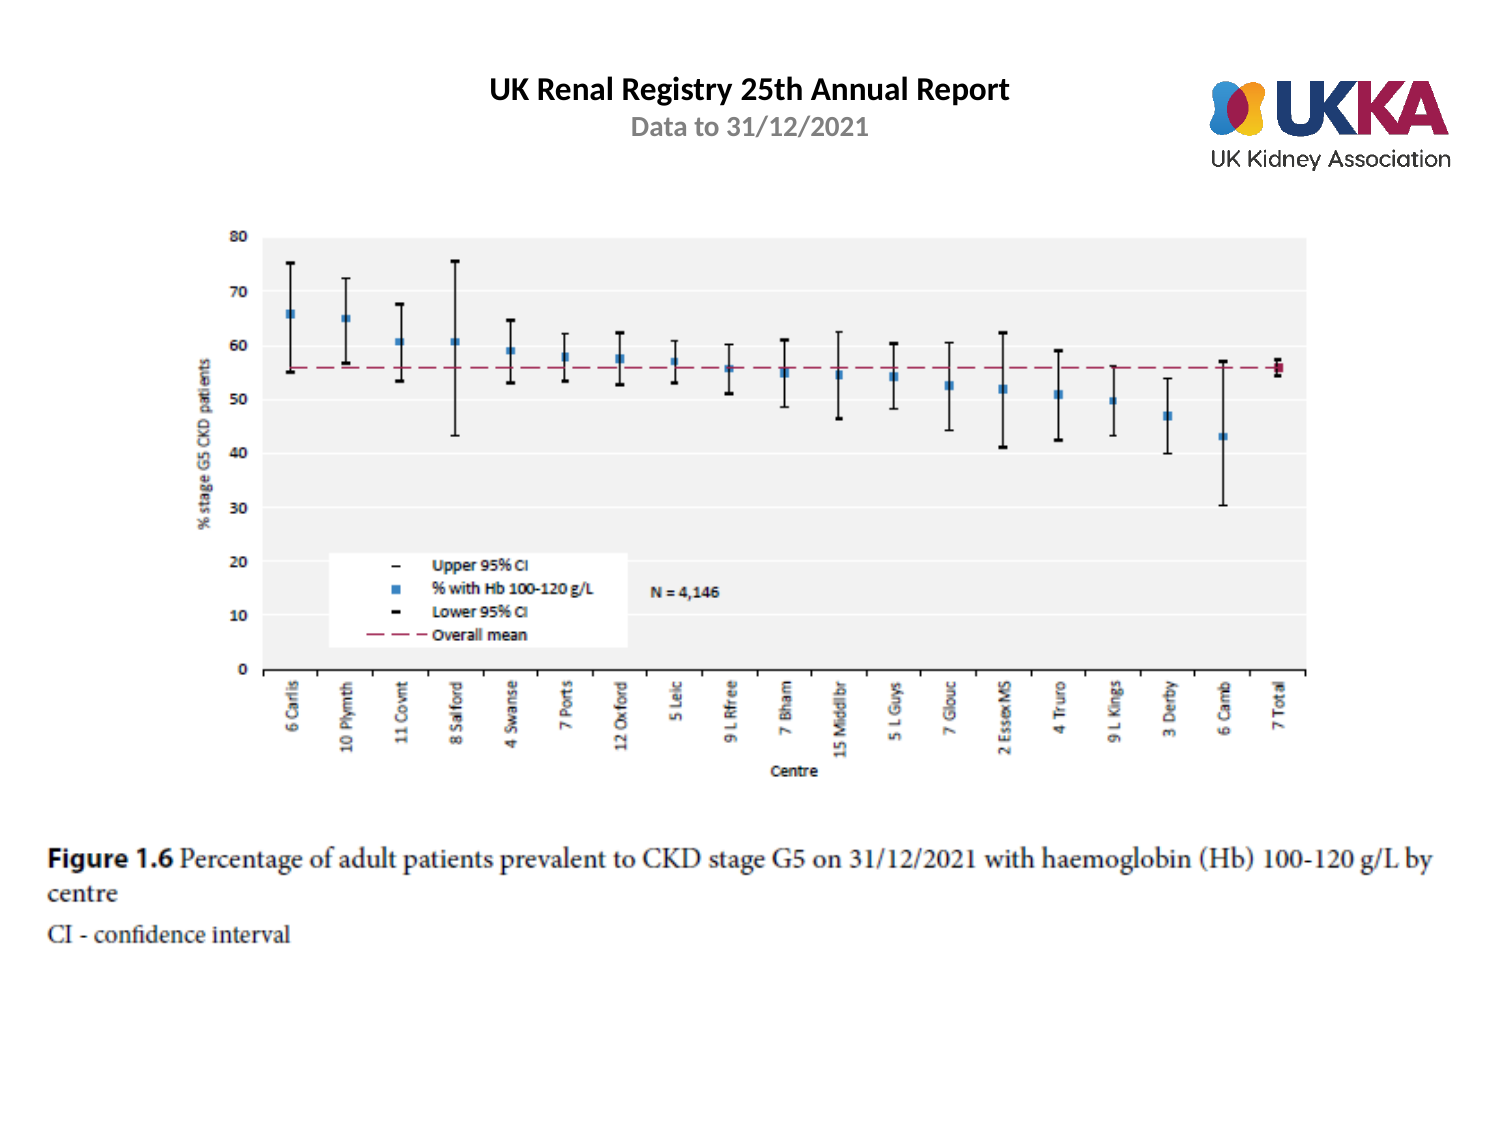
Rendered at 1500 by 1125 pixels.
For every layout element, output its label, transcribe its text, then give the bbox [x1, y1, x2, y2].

picture [1196, 61, 1459, 185]
text_box UK Renal Registry 25th Annual Report Data to 31/12/2021 [466, 63, 1034, 147]
picture [16, 207, 1484, 988]
